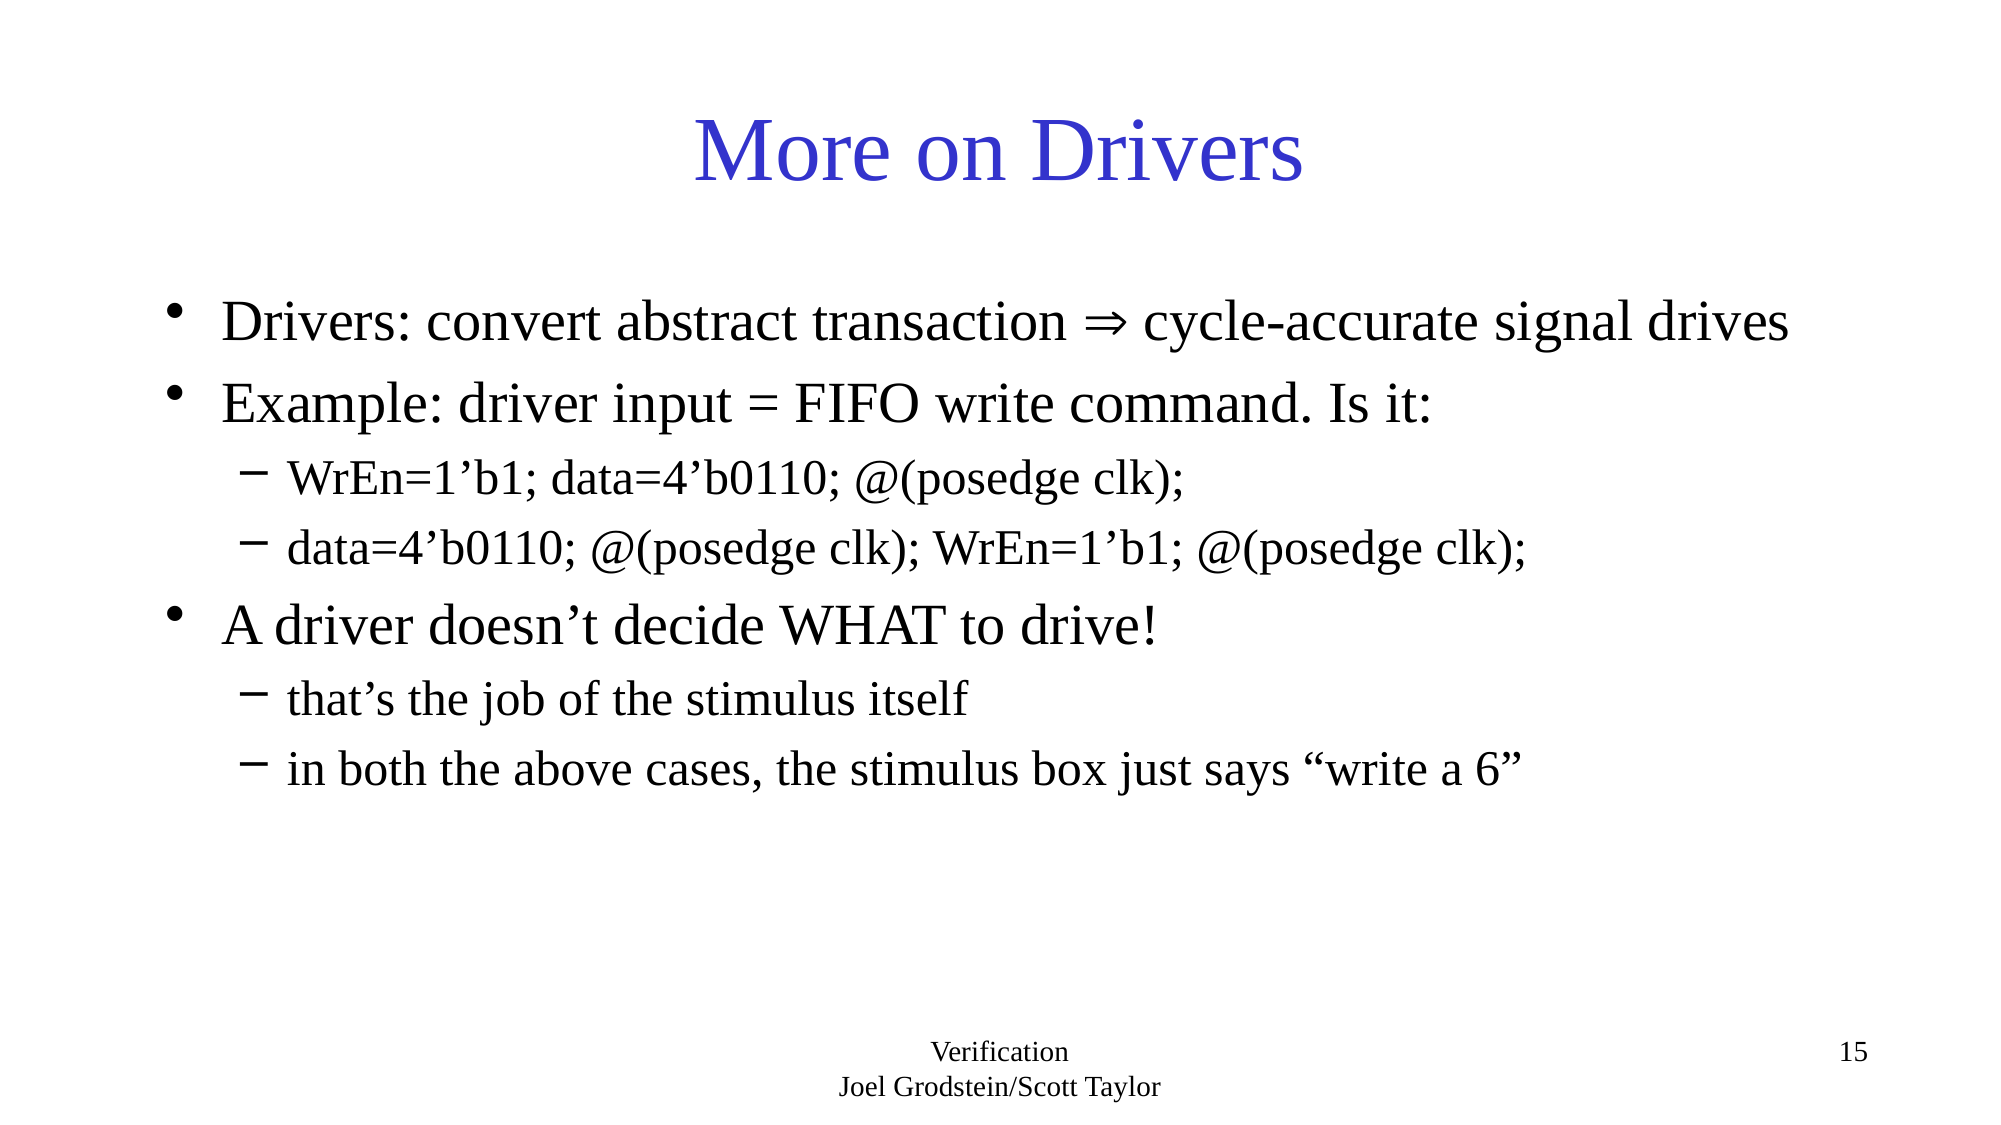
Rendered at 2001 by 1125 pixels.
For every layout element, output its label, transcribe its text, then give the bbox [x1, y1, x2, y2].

list Drivers: convert abstract transaction  cycle-accurate signal drives Example: driver input = FIFO write command. Is it: WrEn=1’b1; data=4’b0110; @(posedge clk); data=4’b0110; @(posedge clk); WrEn=1’b1; @(posedge clk); A driver doesn’t decide WHAT to drive! that’s the job of the stimulus itself in both the above cases, the stimulus box just says “write a 6” [150, 275, 1850, 1000]
title More on Drivers [150, 50, 1850, 238]
footer Verification Joel Grodstein/Scott Taylor [683, 1024, 1317, 1101]
